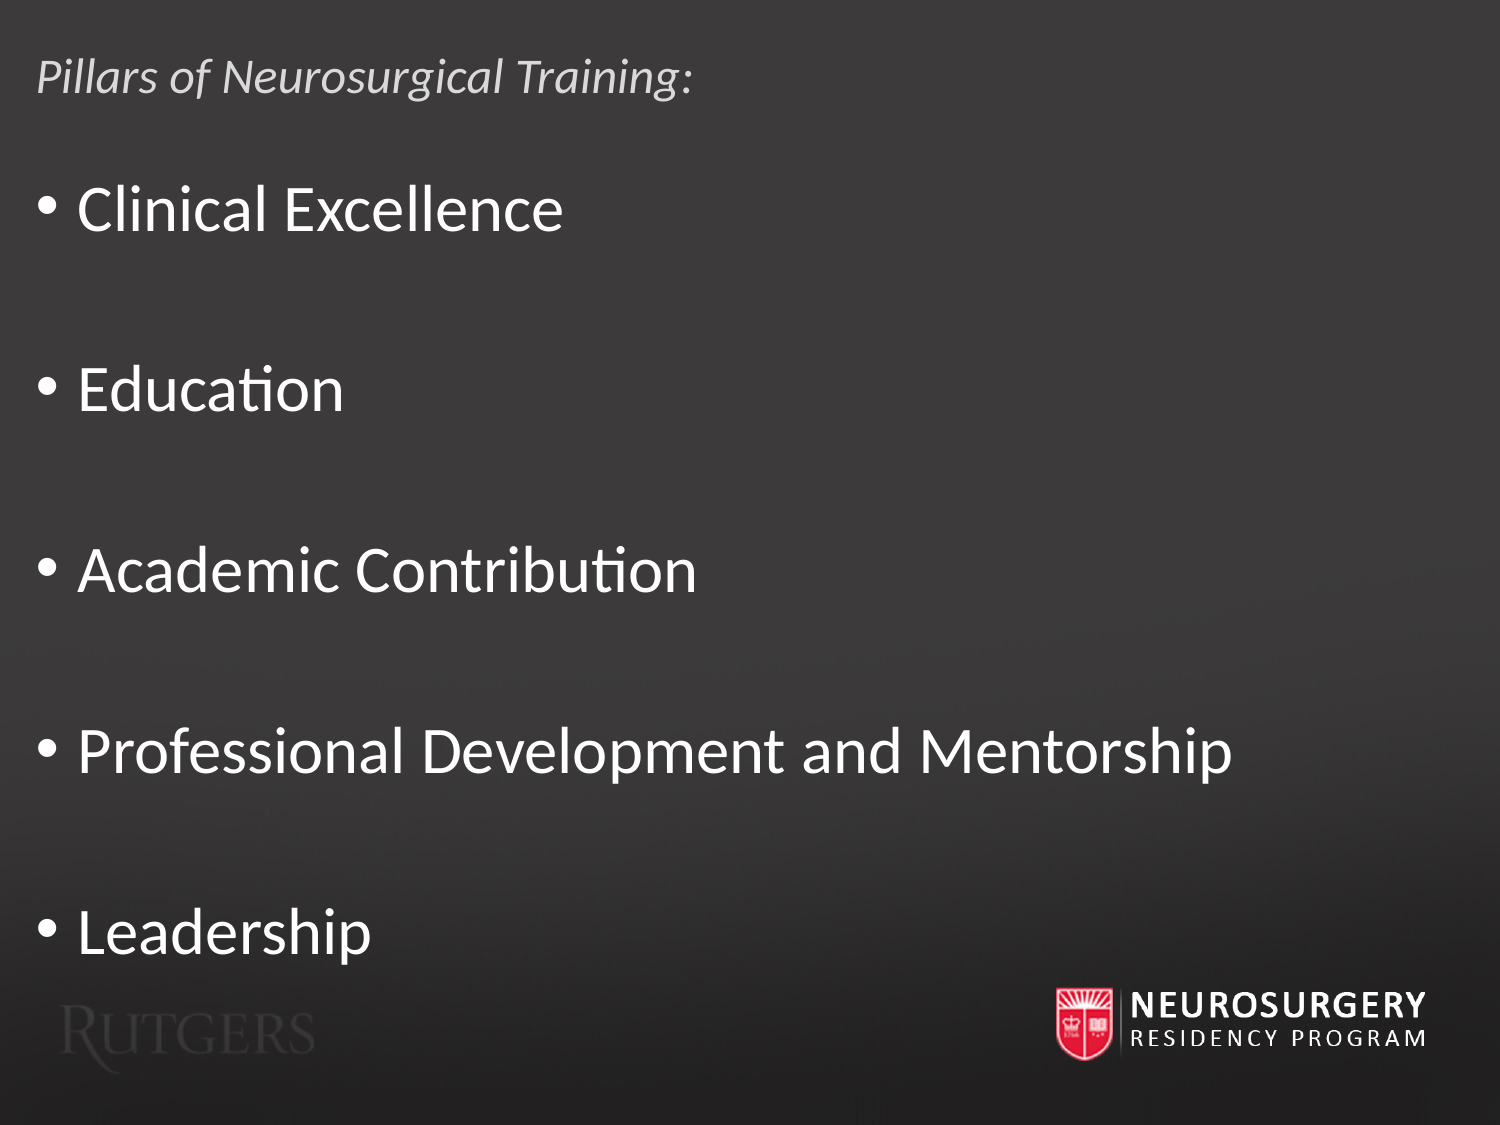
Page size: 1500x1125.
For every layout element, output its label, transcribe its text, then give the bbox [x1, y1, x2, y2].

list Clinical Excellence Education Academic Contribution Professional Development and Mentorship Leadership [27, 156, 1473, 980]
picture [0, 0, 1500, 1125]
title Pillars of Neurosurgical Training: [27, 20, 1473, 127]
